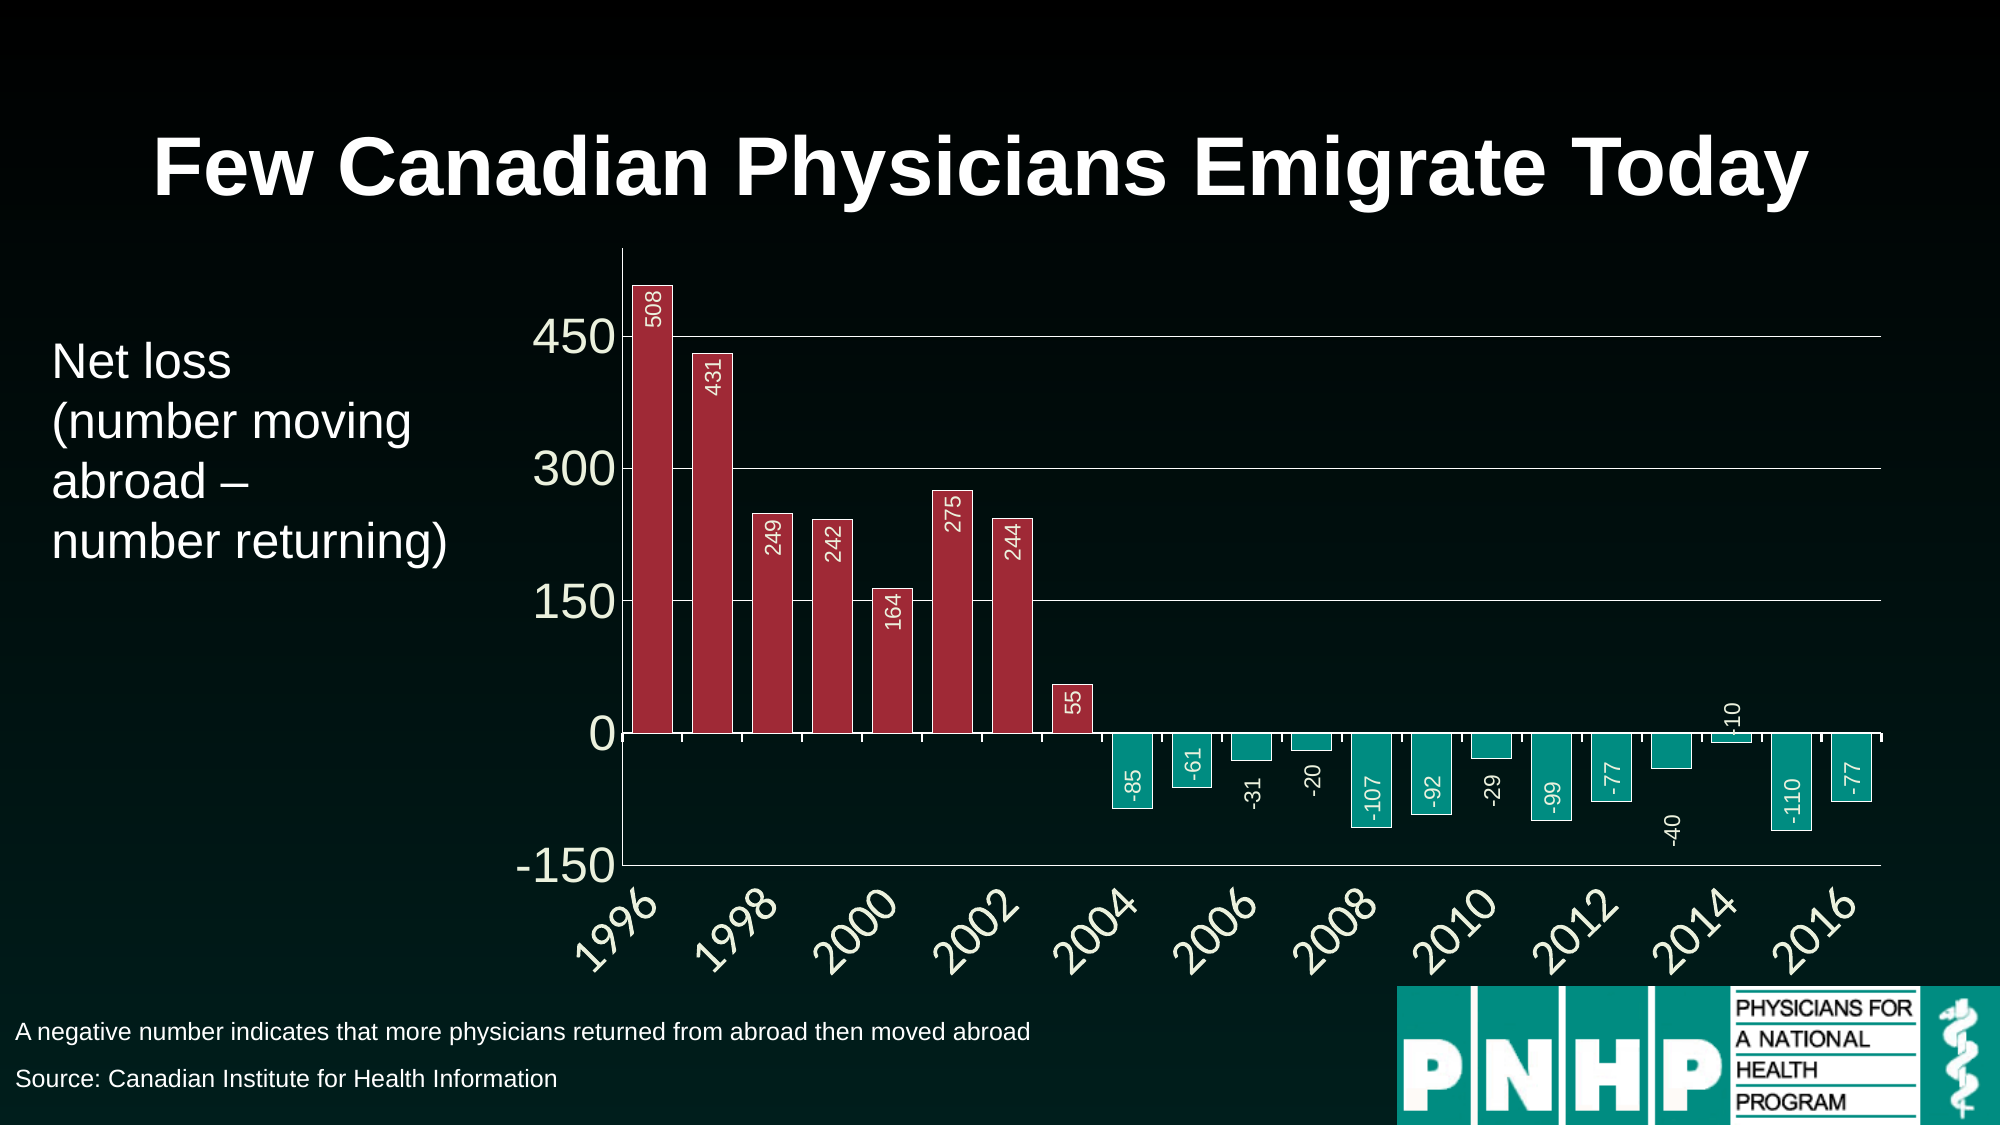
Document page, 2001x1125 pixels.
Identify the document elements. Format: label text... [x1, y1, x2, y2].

title Few Canadian Physicians Emigrate Today [137, 59, 1874, 278]
text_box Net loss (number moving abroad – number returning) [36, 321, 486, 577]
picture [1397, 986, 2000, 1125]
chart [505, 213, 1914, 987]
list A negative number indicates that more physicians returned from abroad then moved abroad Source: Canadian Institute for Health Information [0, 986, 1350, 1125]
